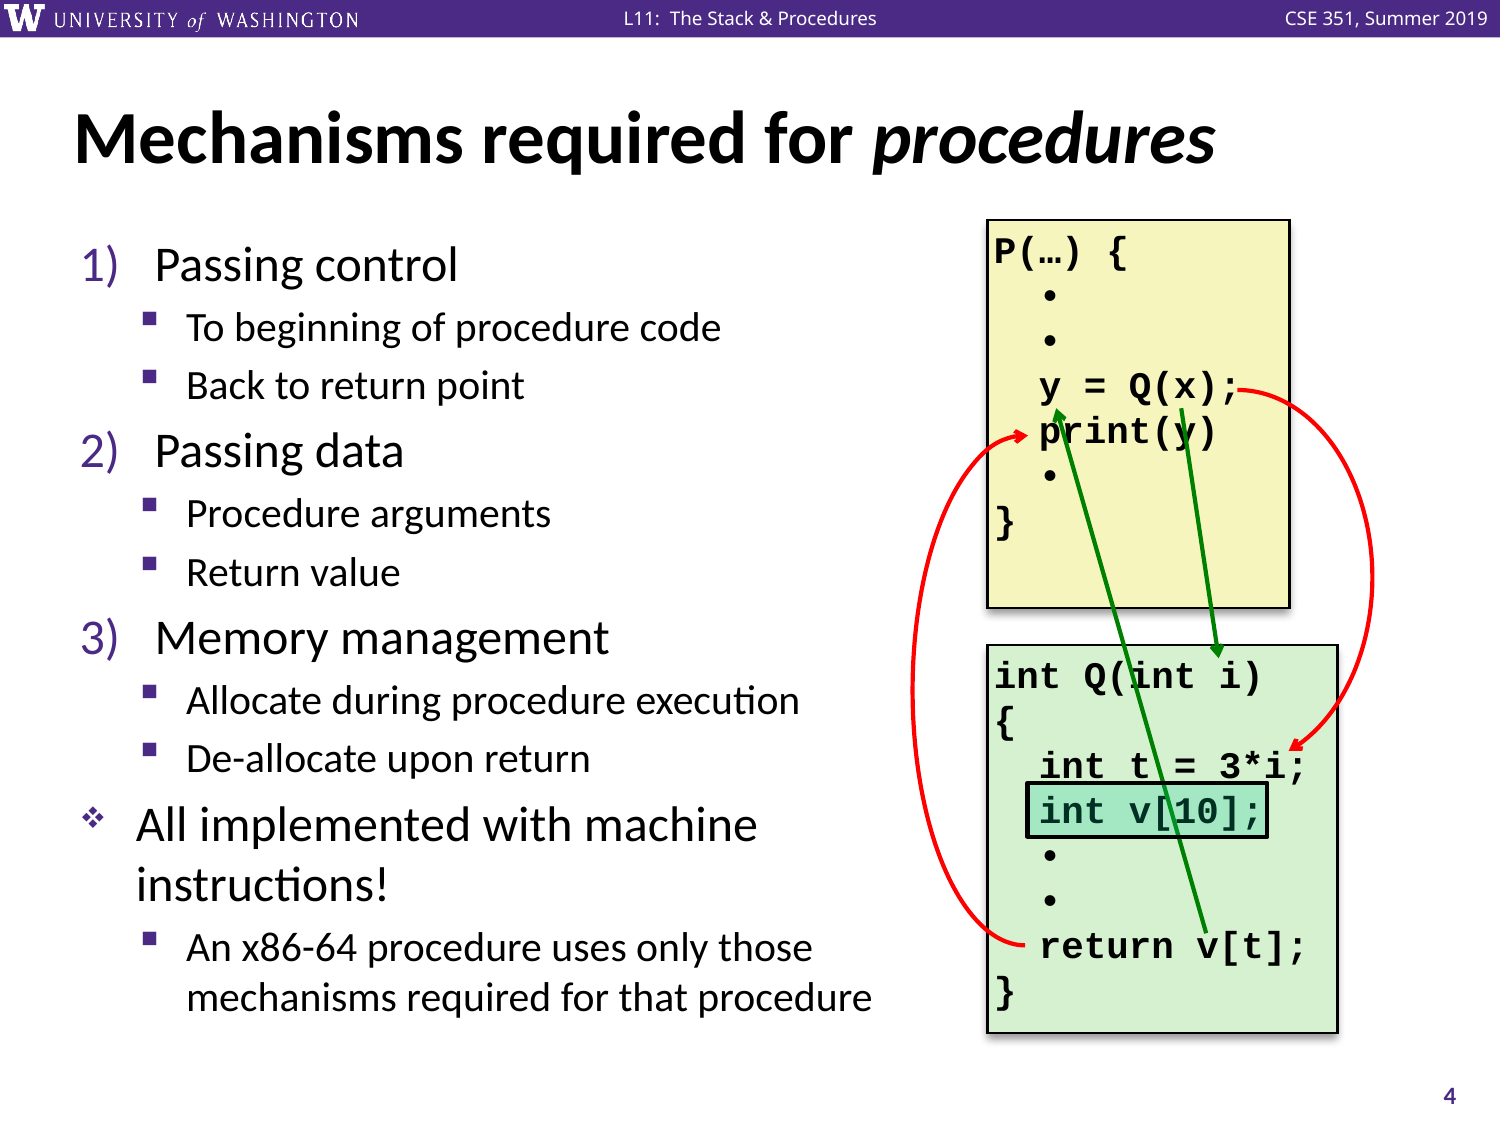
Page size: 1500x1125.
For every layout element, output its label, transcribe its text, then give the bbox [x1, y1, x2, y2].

text_box int Q(int i) { int t = 3*i; int v[10]; • • return v[t]; } [987, 954, 1338, 1033]
list Passing control To beginning of procedure code Back to return point Passing data Procedure arguments Return value Memory management Allocate during procedure execution De-allocate upon return All implemented with machine instructions! An x86-64 procedure uses only those mechanisms required for that procedure [64, 223, 965, 1040]
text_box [1055, 407, 1219, 934]
picture [4, 4, 358, 32]
text_box P(…) { • • y = Q(x); print(y) • } [987, 220, 1290, 388]
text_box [912, 389, 1373, 946]
slide_number 4 [1400, 1065, 1500, 1125]
title Mechanisms required for procedures [58, 71, 1438, 197]
